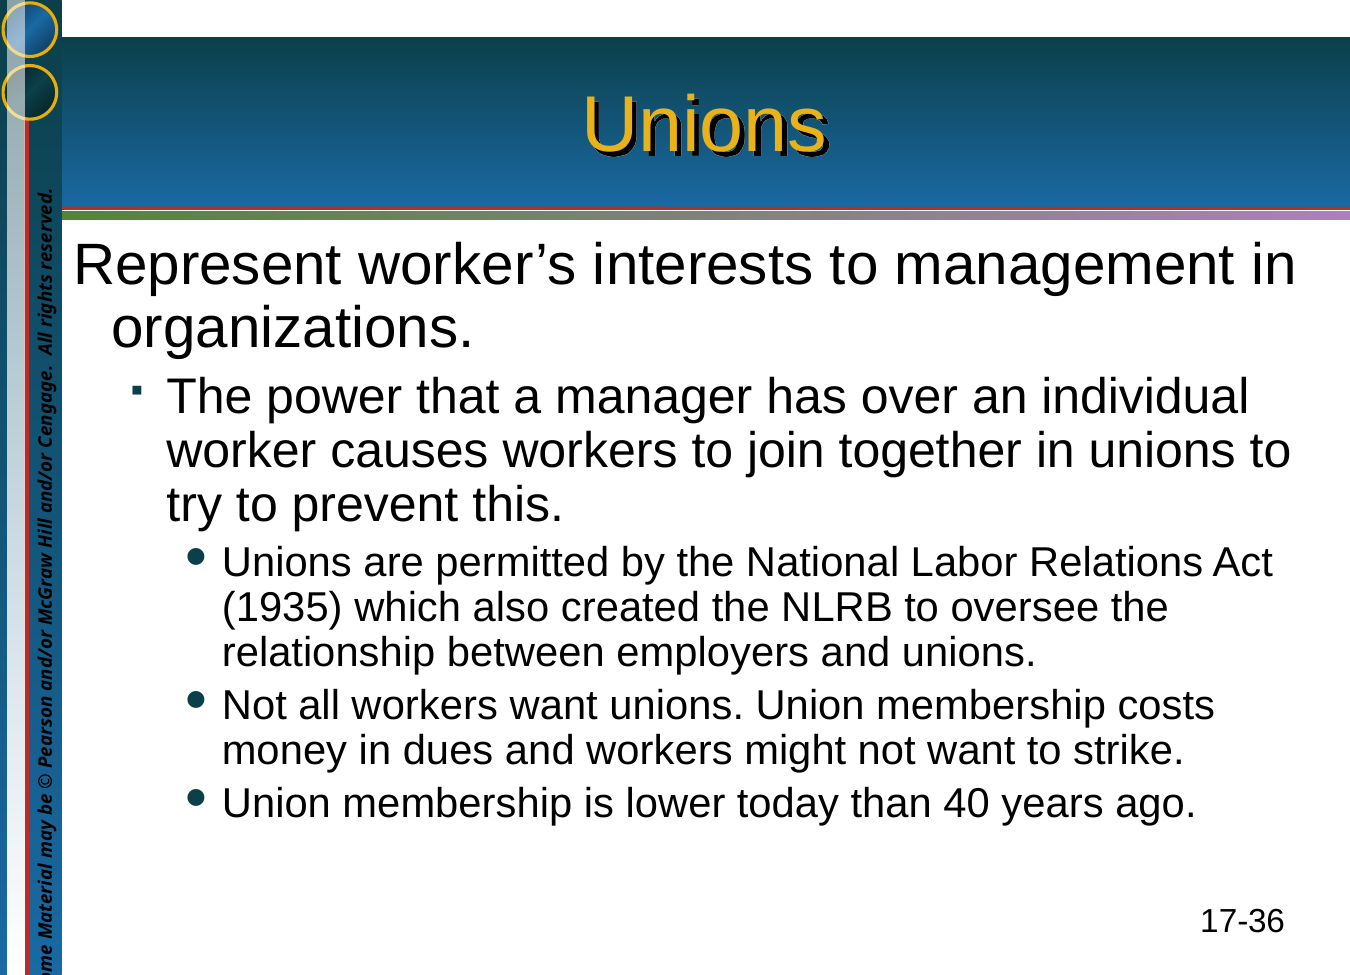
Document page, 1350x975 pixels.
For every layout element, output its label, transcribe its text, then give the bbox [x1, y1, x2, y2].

title Unions [58, 39, 1350, 202]
list Represent worker’s interests to management in organizations. The power that a manager has over an individual worker causes workers to join together in unions to try to prevent this. Unions are permitted by the National Labor Relations Act (1935) which also created the NLRB to oversee the relationship between employers and unions. Not all workers want unions. Union membership costs money in dues and workers might not want to strike. Union membership is lower today than 40 years ago. [59, 227, 1313, 886]
